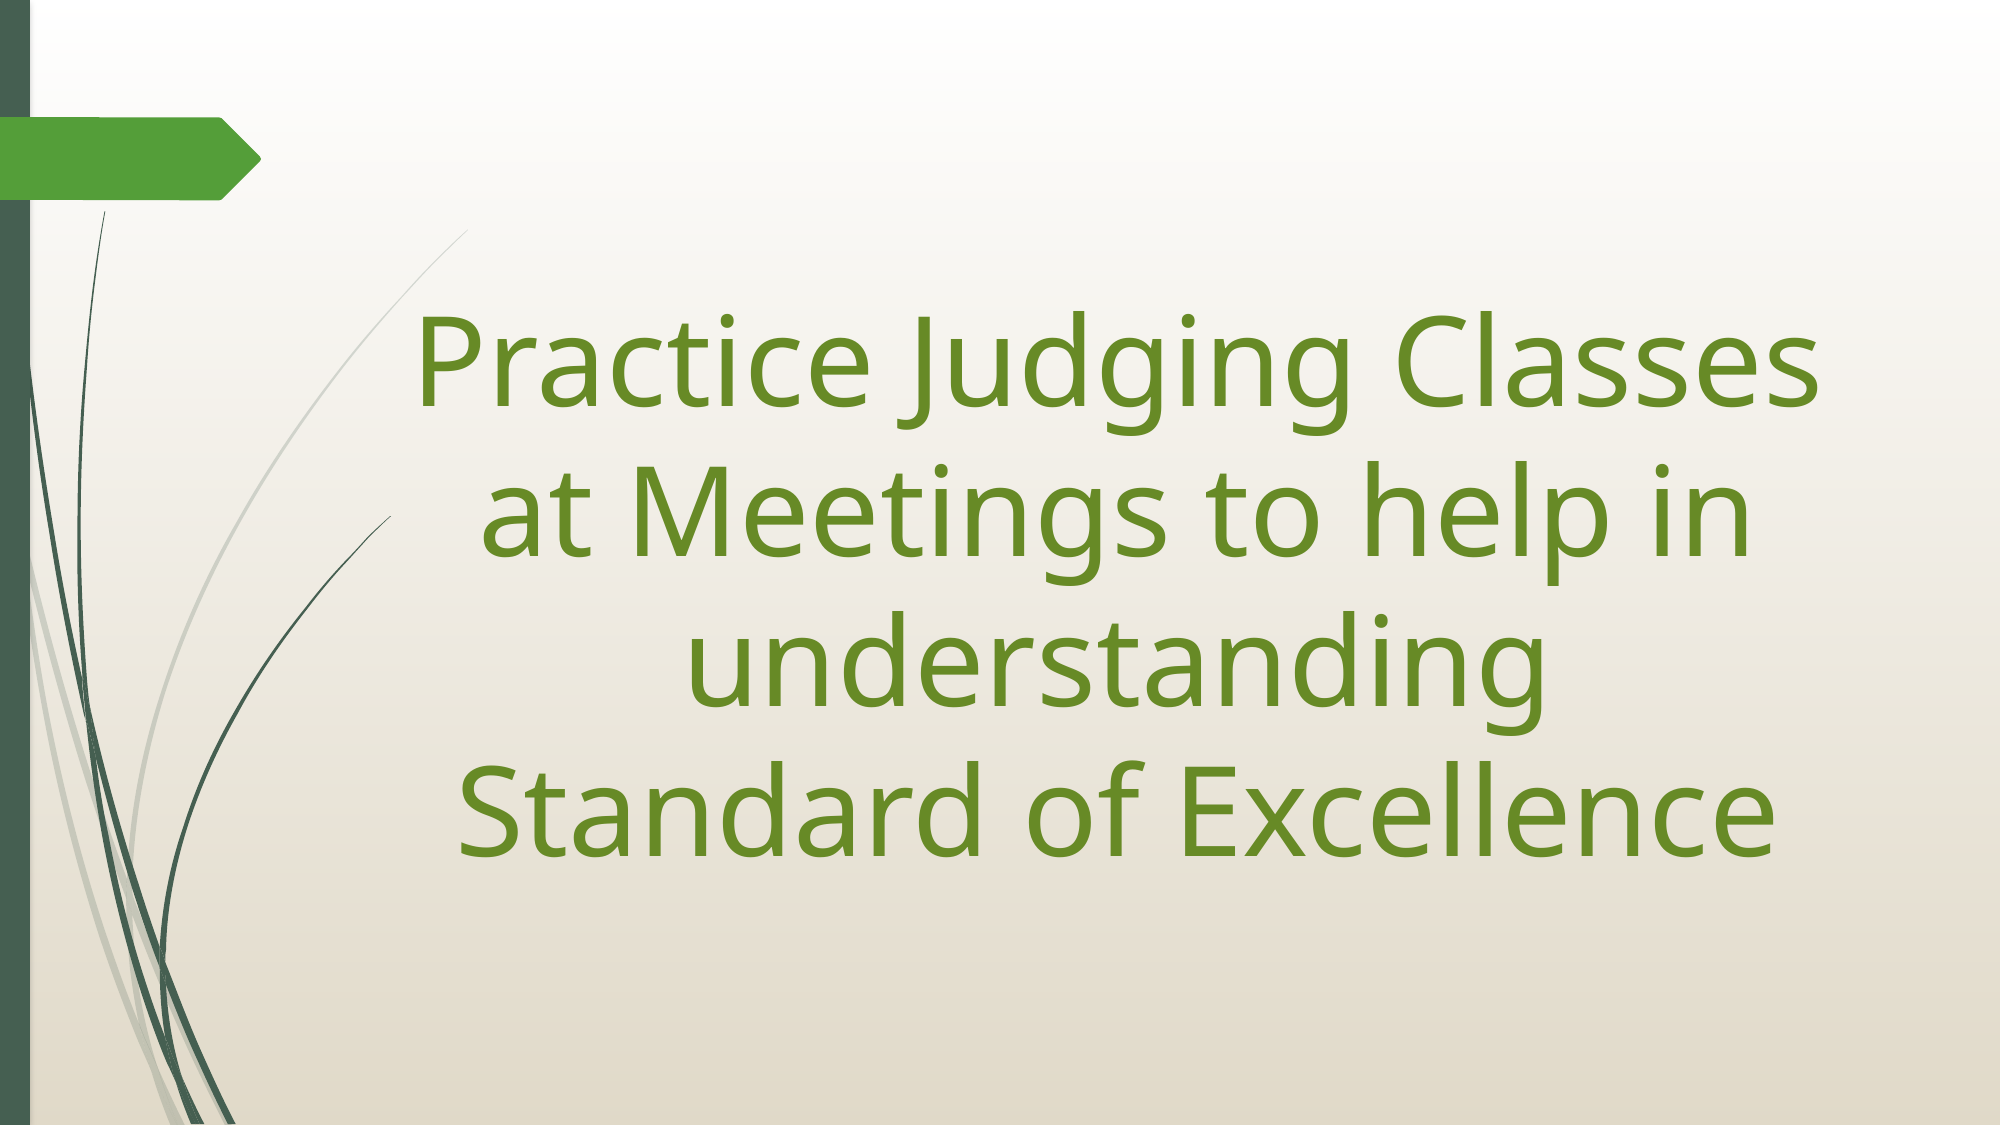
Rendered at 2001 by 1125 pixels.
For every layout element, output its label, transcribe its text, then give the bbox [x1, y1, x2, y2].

title Practice Judging Classes at Meetings to help in understanding Standard of Excellence [386, 273, 1849, 1125]
